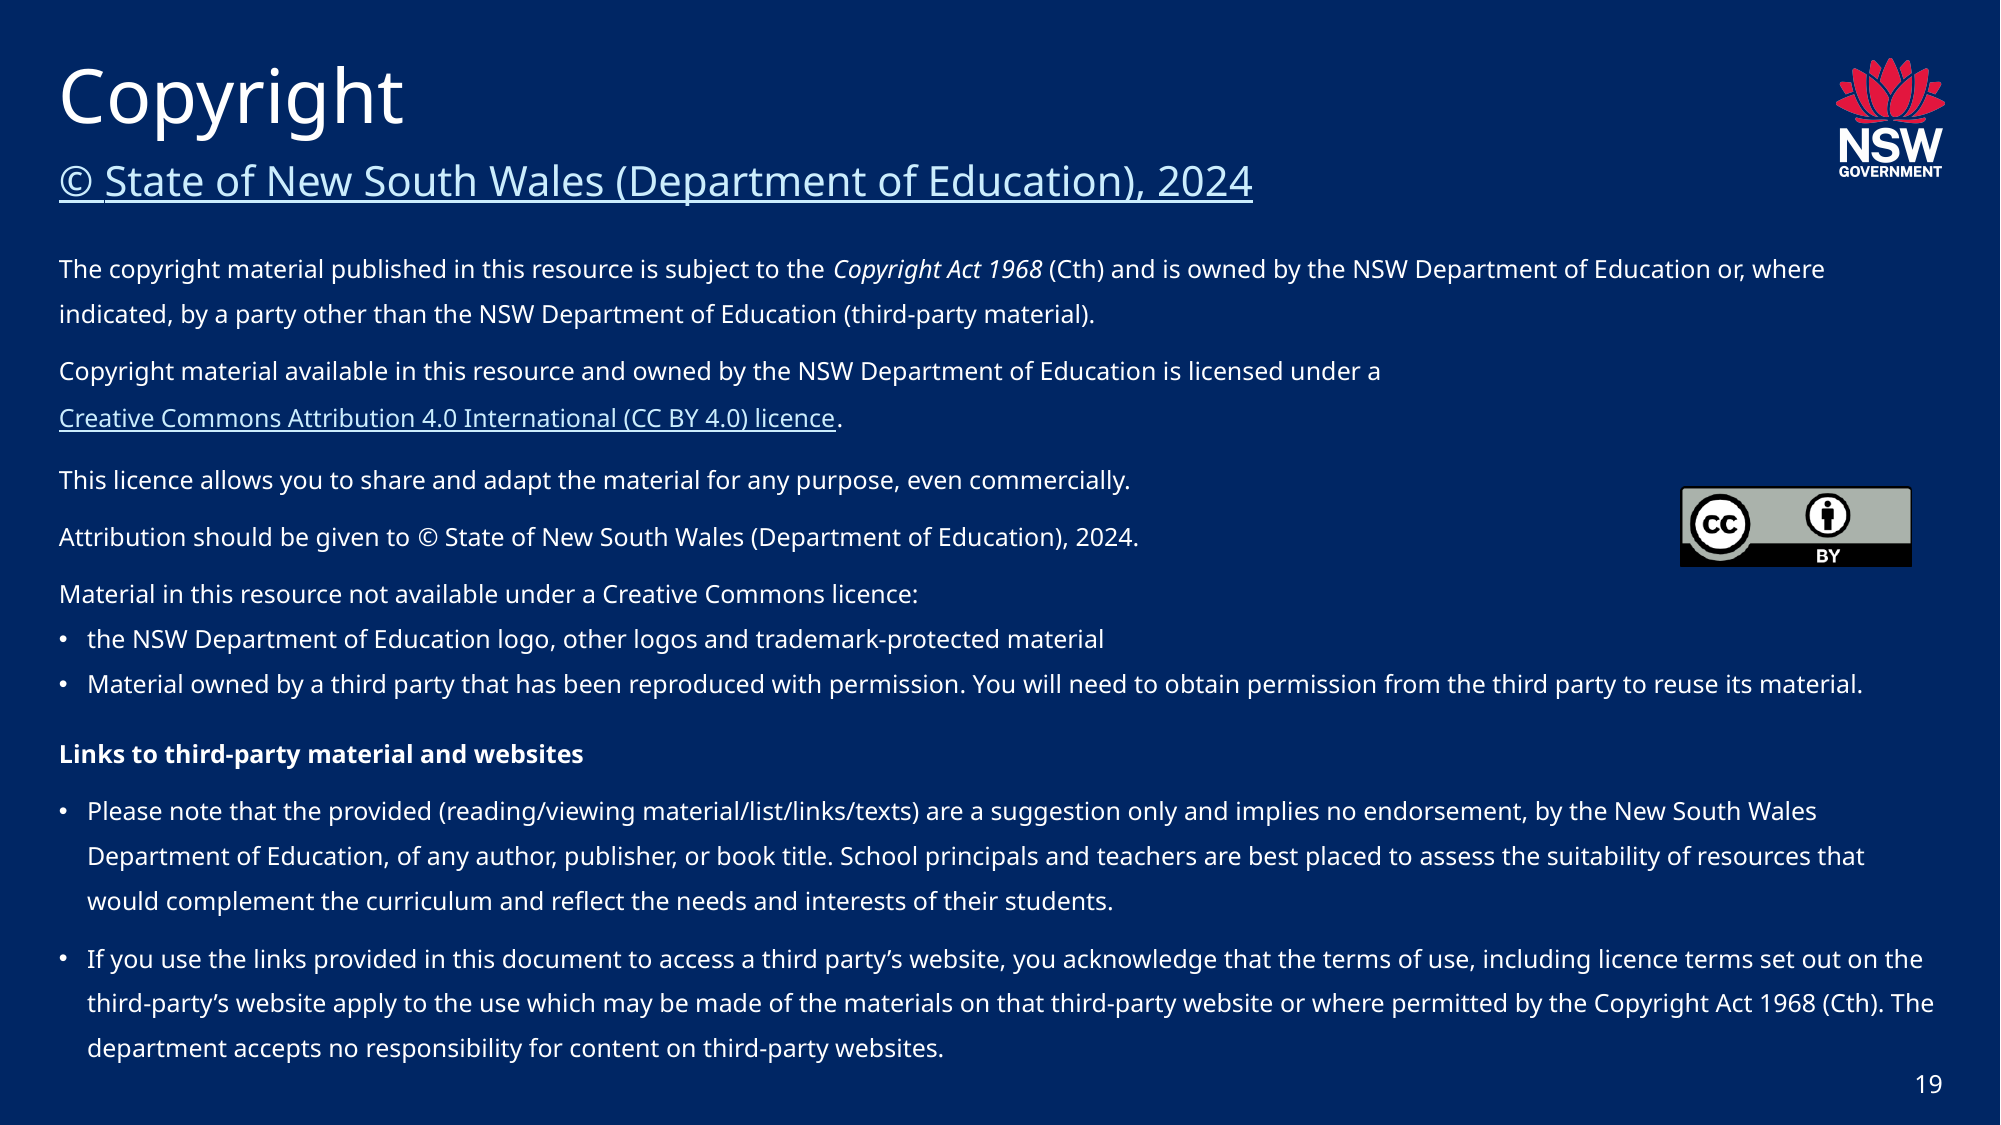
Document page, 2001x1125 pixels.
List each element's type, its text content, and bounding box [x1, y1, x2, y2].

title Copyright [59, 59, 1713, 148]
text_box The copyright material published in this resource is subject to the Copyright Act 1968 (Cth) and is owned by the NSW Department of Education or, where indicated, by a party other than the NSW Department of Education (third-party material). Copyright material available in this resource and owned by the NSW Department of Education is licensed under a Creative Commons Attribution 4.0 International (CC BY 4.0) licence. This licence allows you to share and adapt the material for any purpose, even commercially. Attribution should be given to © State of New South Wales (Department of Education), 2024. Material in this resource not available under a Creative Commons licence: the NSW Department of Education logo, other logos and trademark-protected material Material owned by a third party that has been reproduced with permission. You will need to obtain permission from the third party to reuse its material. Links to third-party material and websites Please note that the provided (reading/viewing material/list/links/texts) are a suggestion only and implies no endorsement, by the New South Wales Department of Education, of any author, publisher, or book title. School principals and teachers are best placed to assess the suitability of resources that would complement the curriculum and reflect the needs and interests of their students. If you use the links provided in this document to access a third party’s website, you acknowledge that the terms of use, including licence terms set out on the third-party’s website apply to the use which may be made of the materials on that third-party website or where permitted by the Copyright Act 1968 (Cth). The department accepts no responsibility for content on third-party websites. [59, 238, 1943, 1070]
list © State of New South Wales (Department of Education), 2024 [59, 160, 1713, 212]
picture [1836, 58, 1945, 177]
